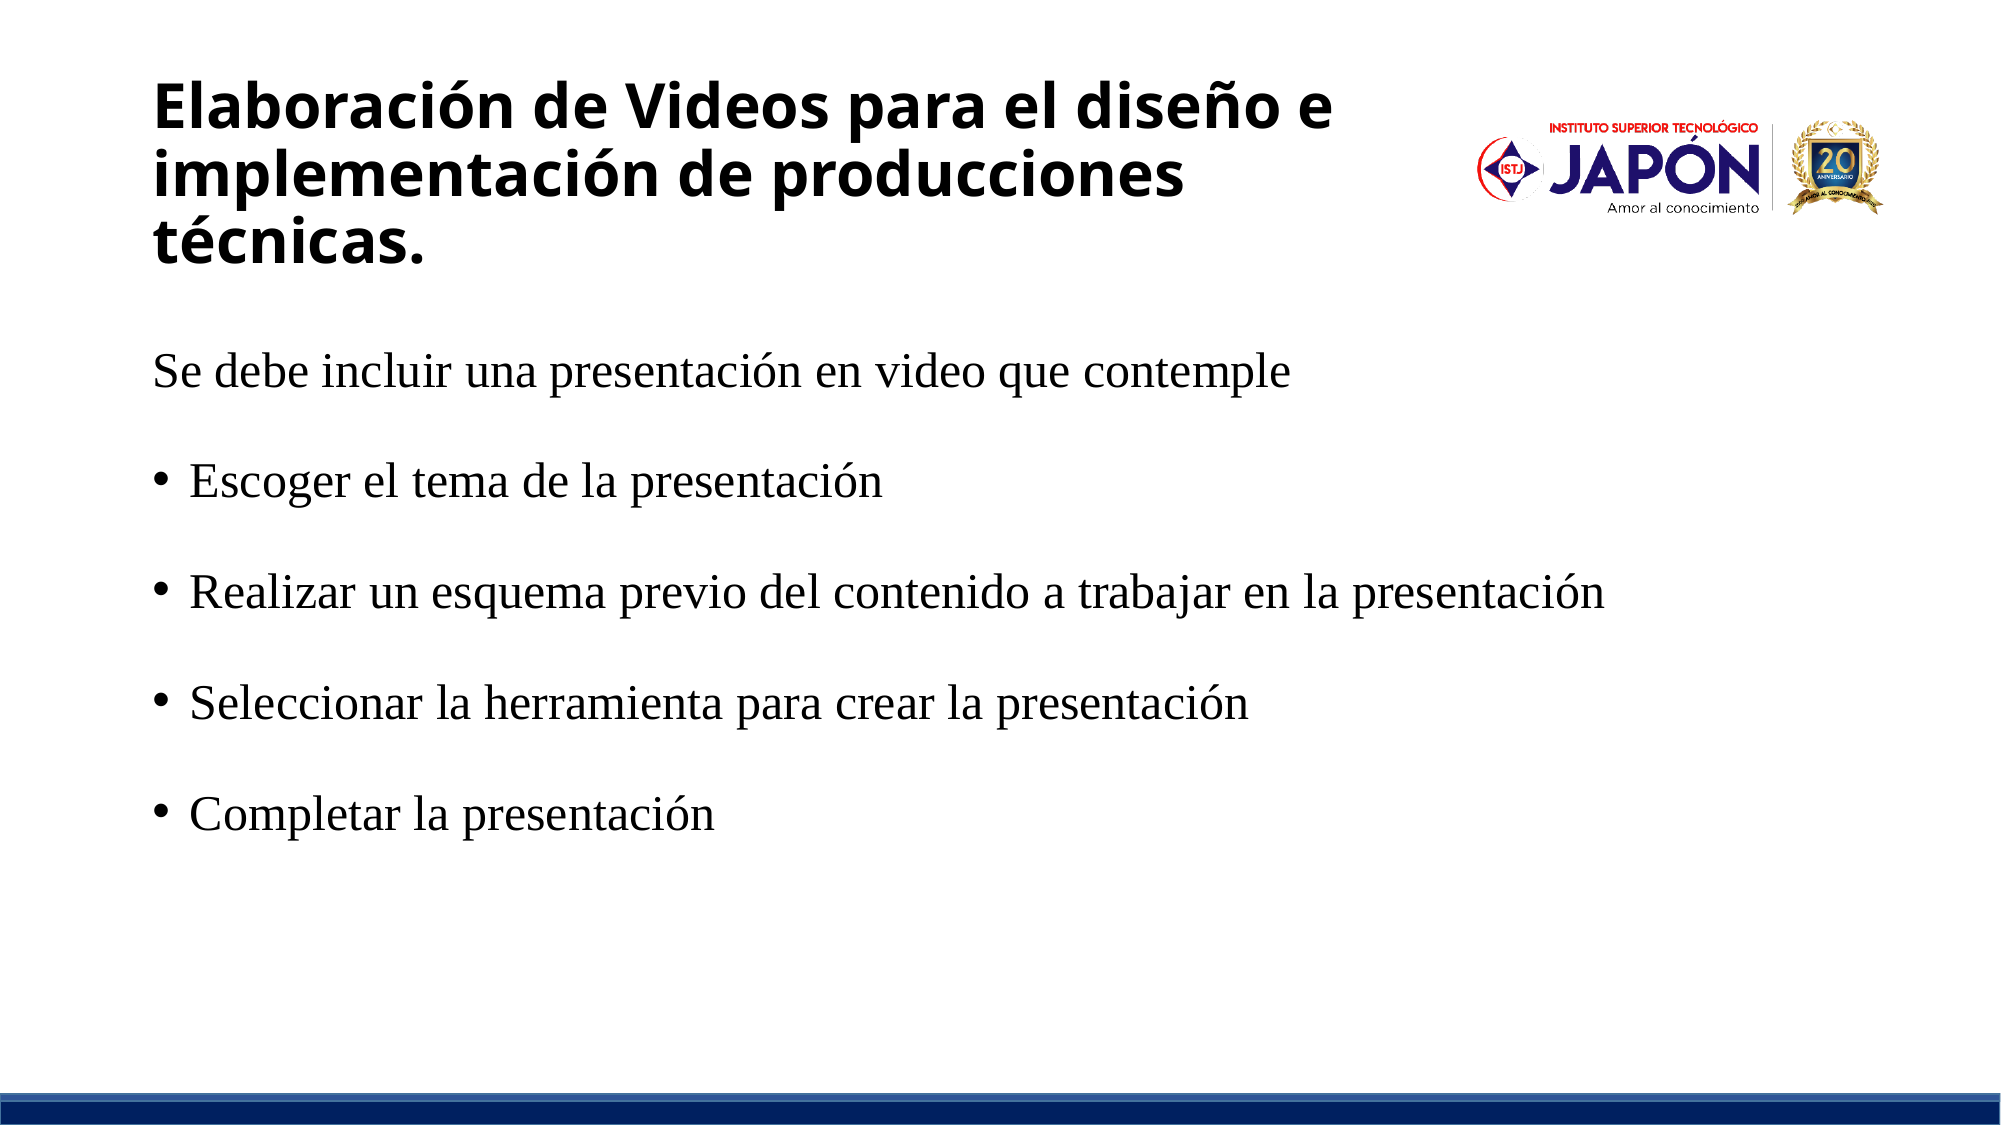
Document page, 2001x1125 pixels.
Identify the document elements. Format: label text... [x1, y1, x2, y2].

list Se debe incluir una presentación en video que contemple Escoger el tema de la presentación Realizar un esquema previo del contenido a trabajar en la presentación Seleccionar la herramienta para crear la presentación Completar la presentación [137, 299, 1863, 1014]
title Elaboración de Videos para el diseño e implementación de producciones técnicas. [137, 67, 1413, 285]
picture [1466, 115, 1894, 219]
